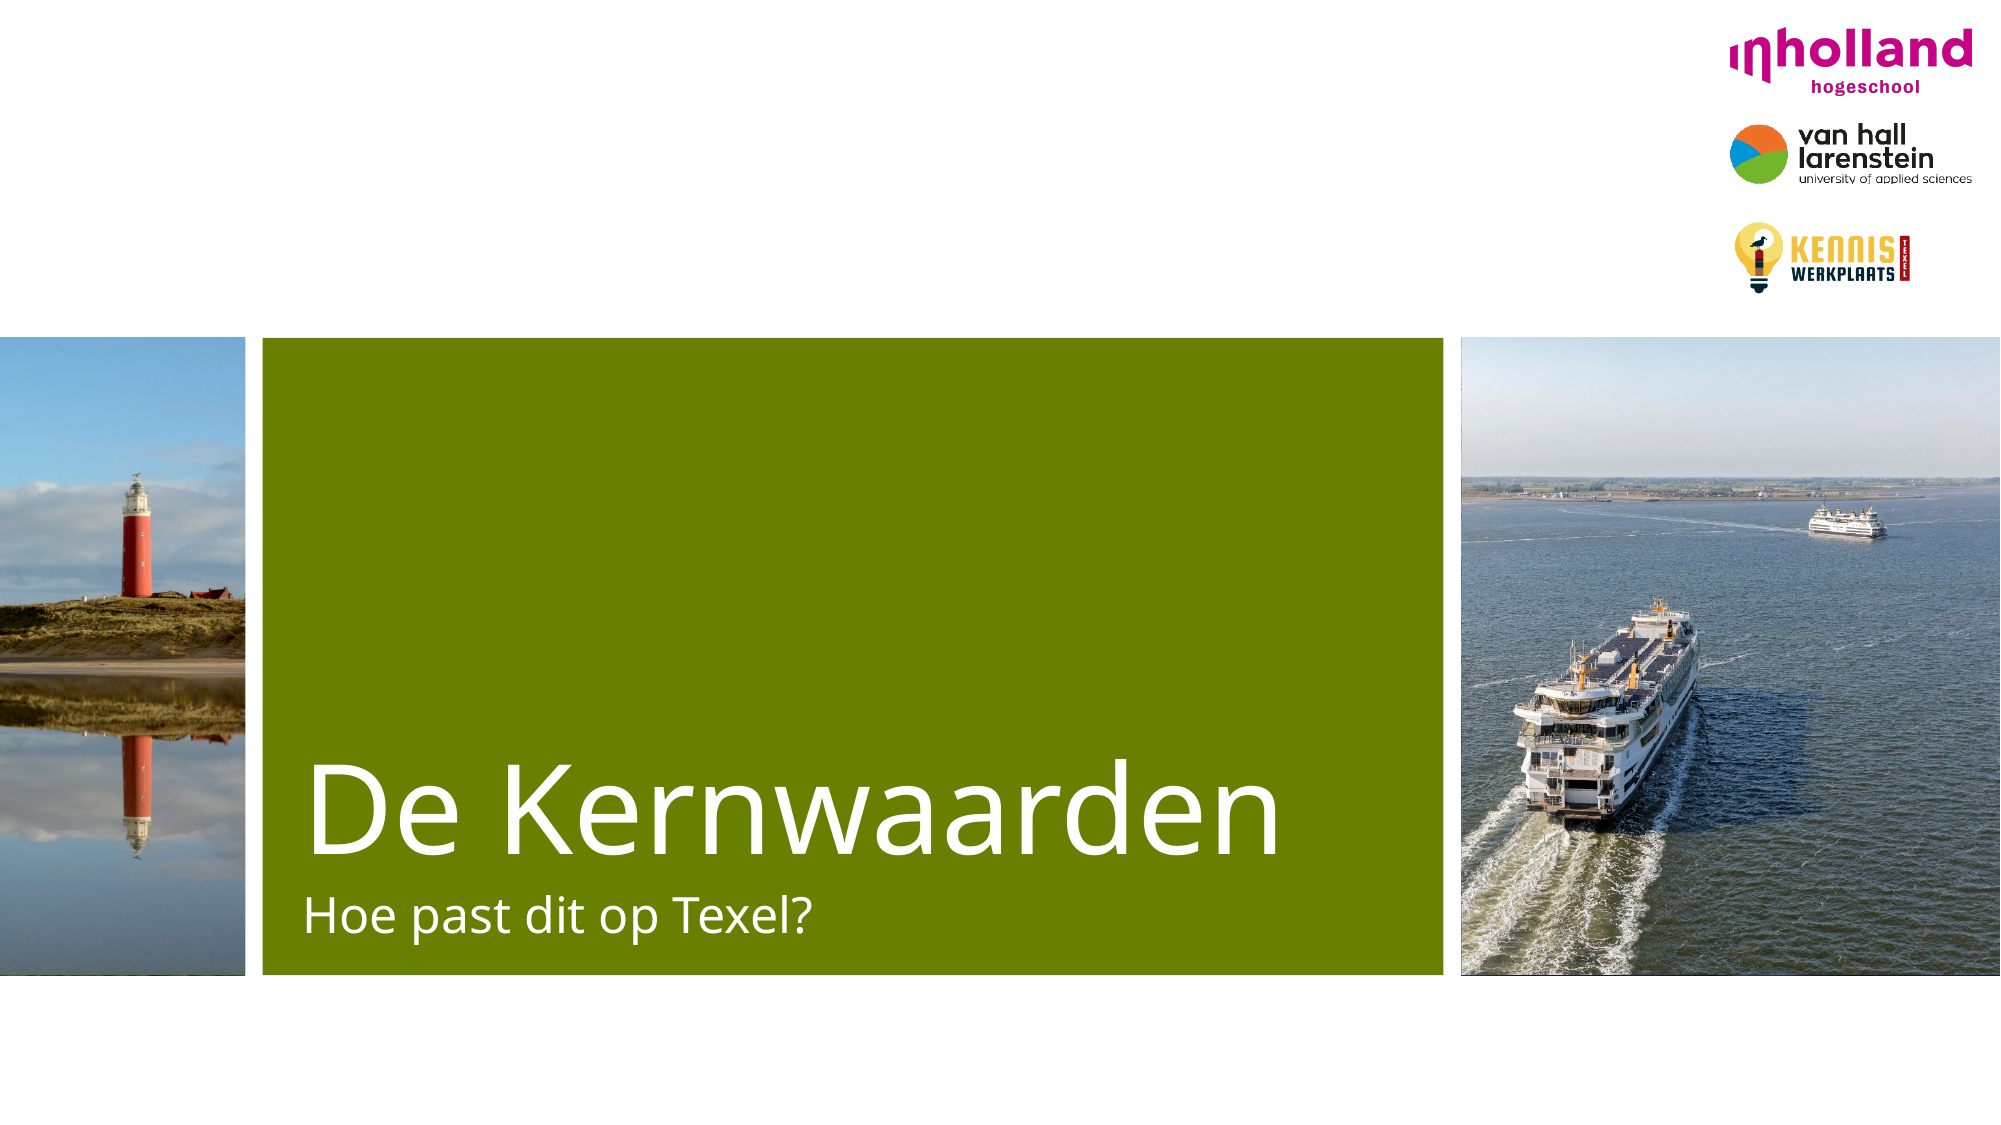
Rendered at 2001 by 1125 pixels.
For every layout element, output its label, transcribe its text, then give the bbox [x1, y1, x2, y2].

picture [0, 337, 246, 976]
list Hoe past dit op Texel? [287, 882, 1428, 957]
title De Kernwaarden [287, 371, 1428, 882]
picture [1729, 27, 1972, 96]
picture [1461, 337, 2001, 976]
picture [1723, 211, 1921, 305]
picture [1729, 123, 1972, 184]
